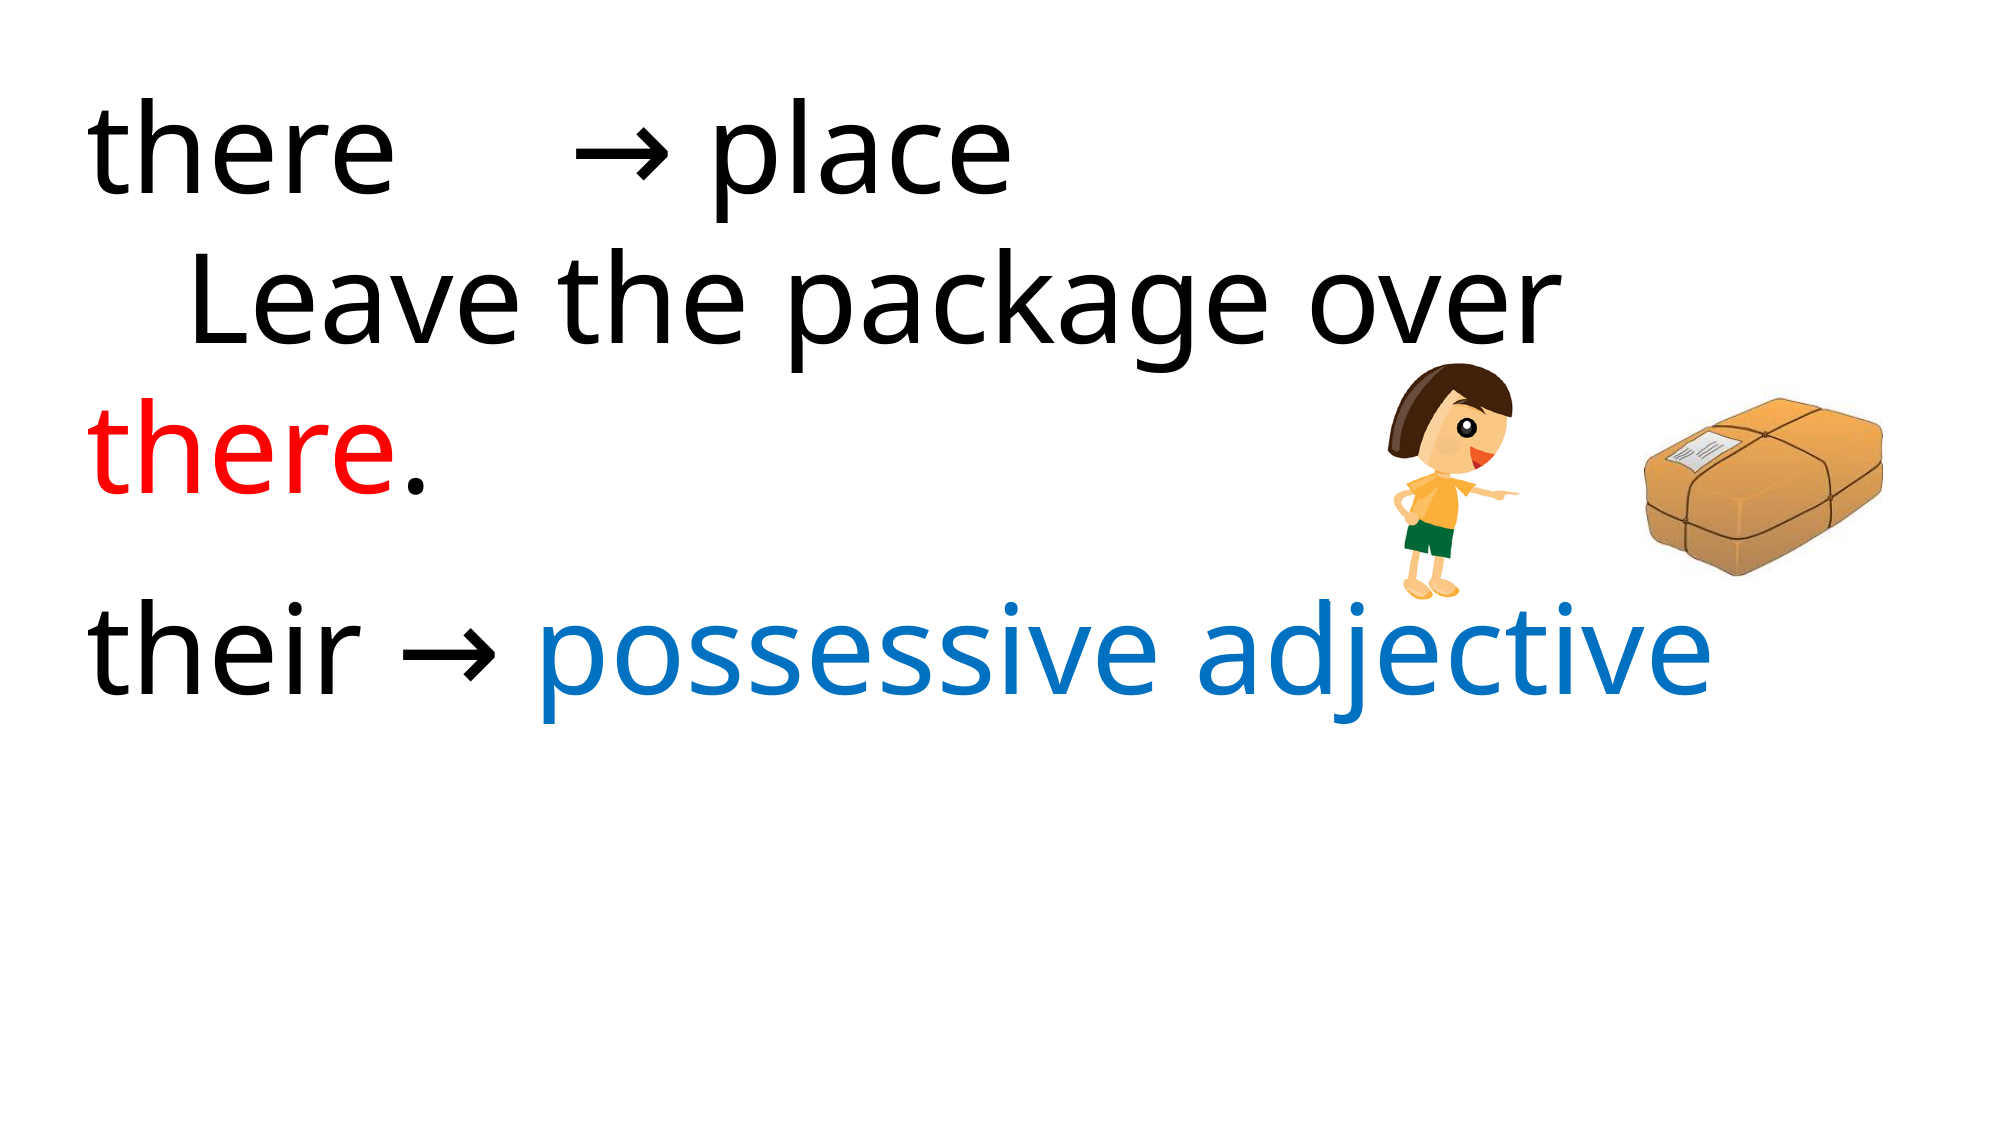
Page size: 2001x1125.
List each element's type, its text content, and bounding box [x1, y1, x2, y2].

picture [1644, 368, 1883, 607]
picture [1329, 362, 1568, 601]
text_box their → possessive adjective [71, 562, 1929, 728]
text_box there → place Leave the package over there. [71, 60, 1929, 562]
